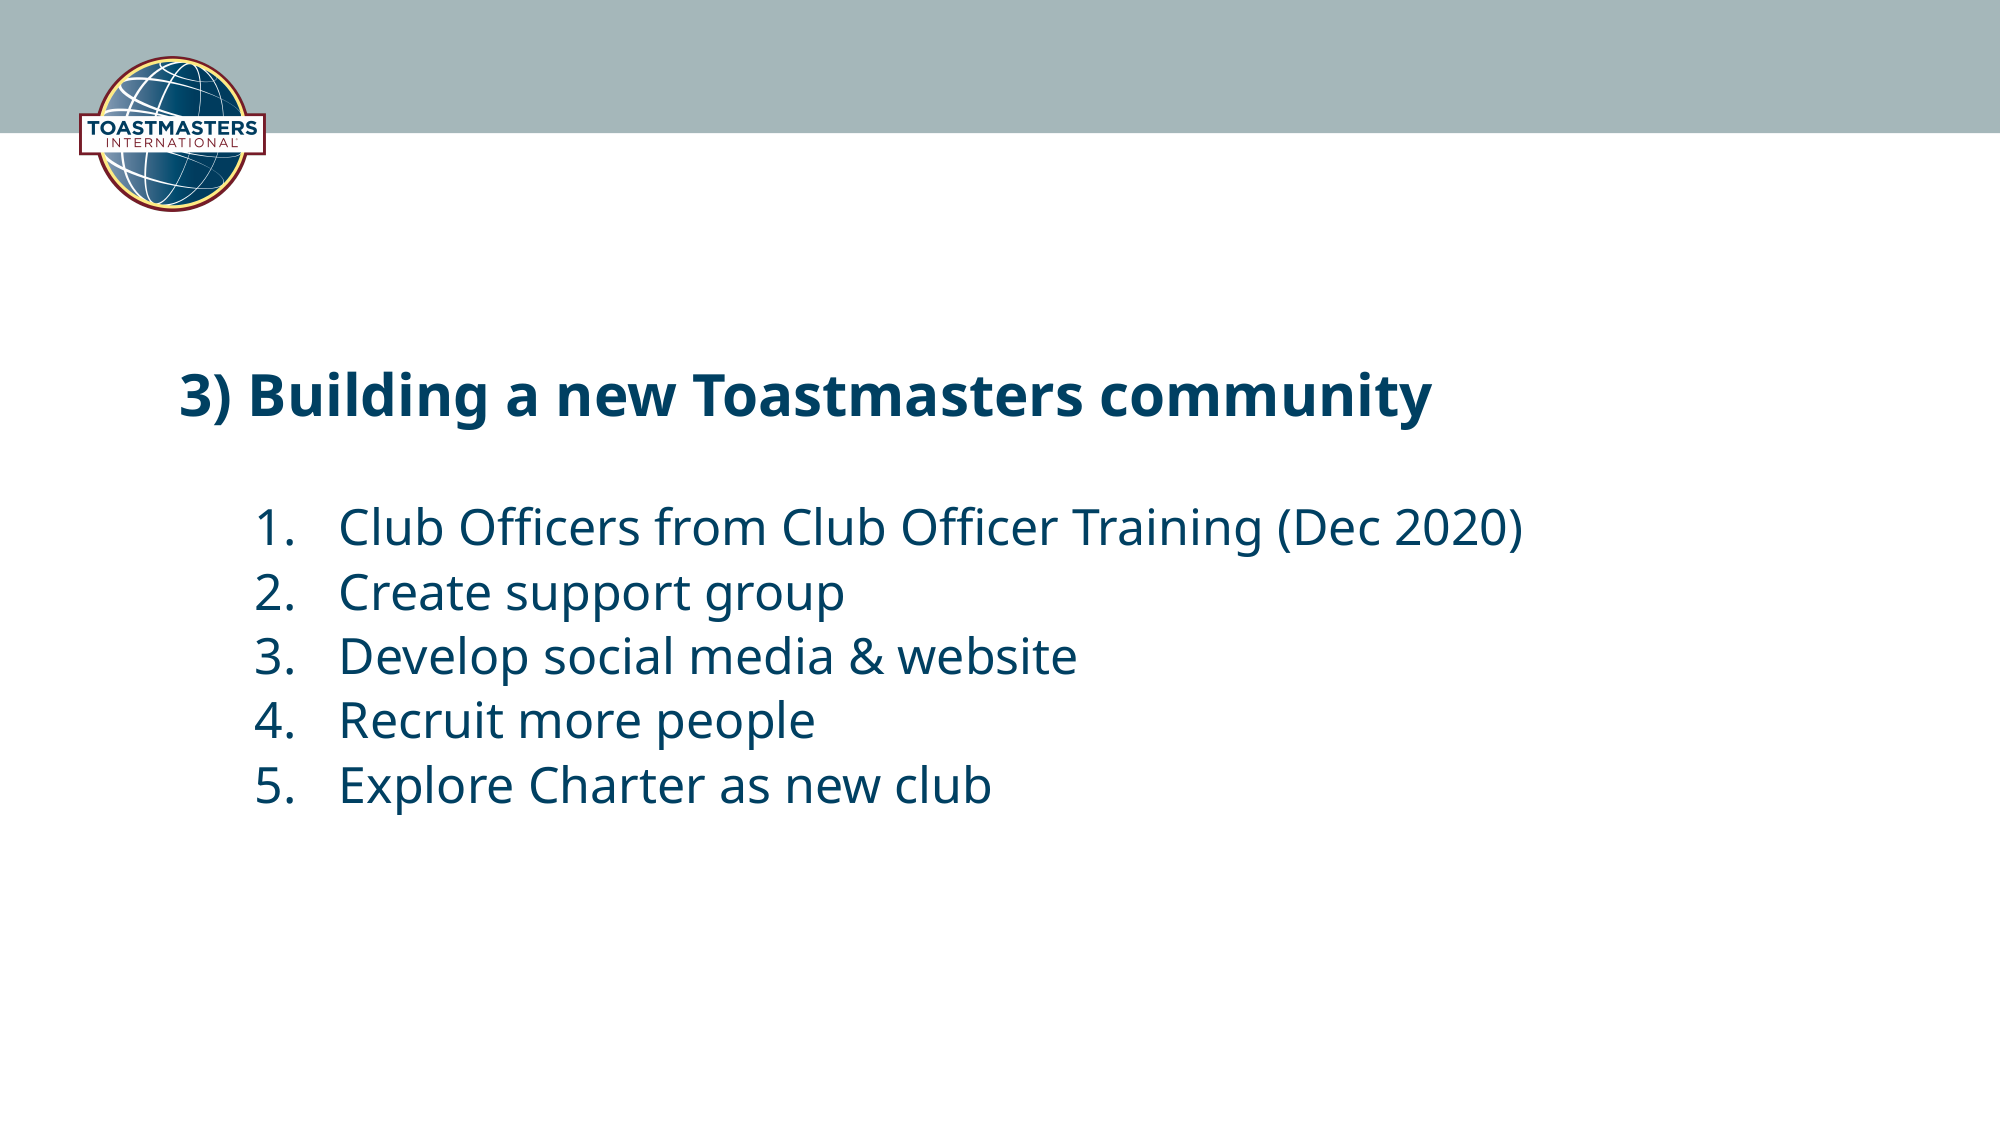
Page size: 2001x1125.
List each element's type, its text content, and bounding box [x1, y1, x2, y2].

picture [79, 56, 266, 212]
subtitle 3) Building a new Toastmasters community Club Officers from Club Officer Training (Dec 2020) Create support group Develop social media & website Recruit more people Explore Charter as new club [164, 268, 1834, 769]
text_box [0, 0, 2000, 134]
